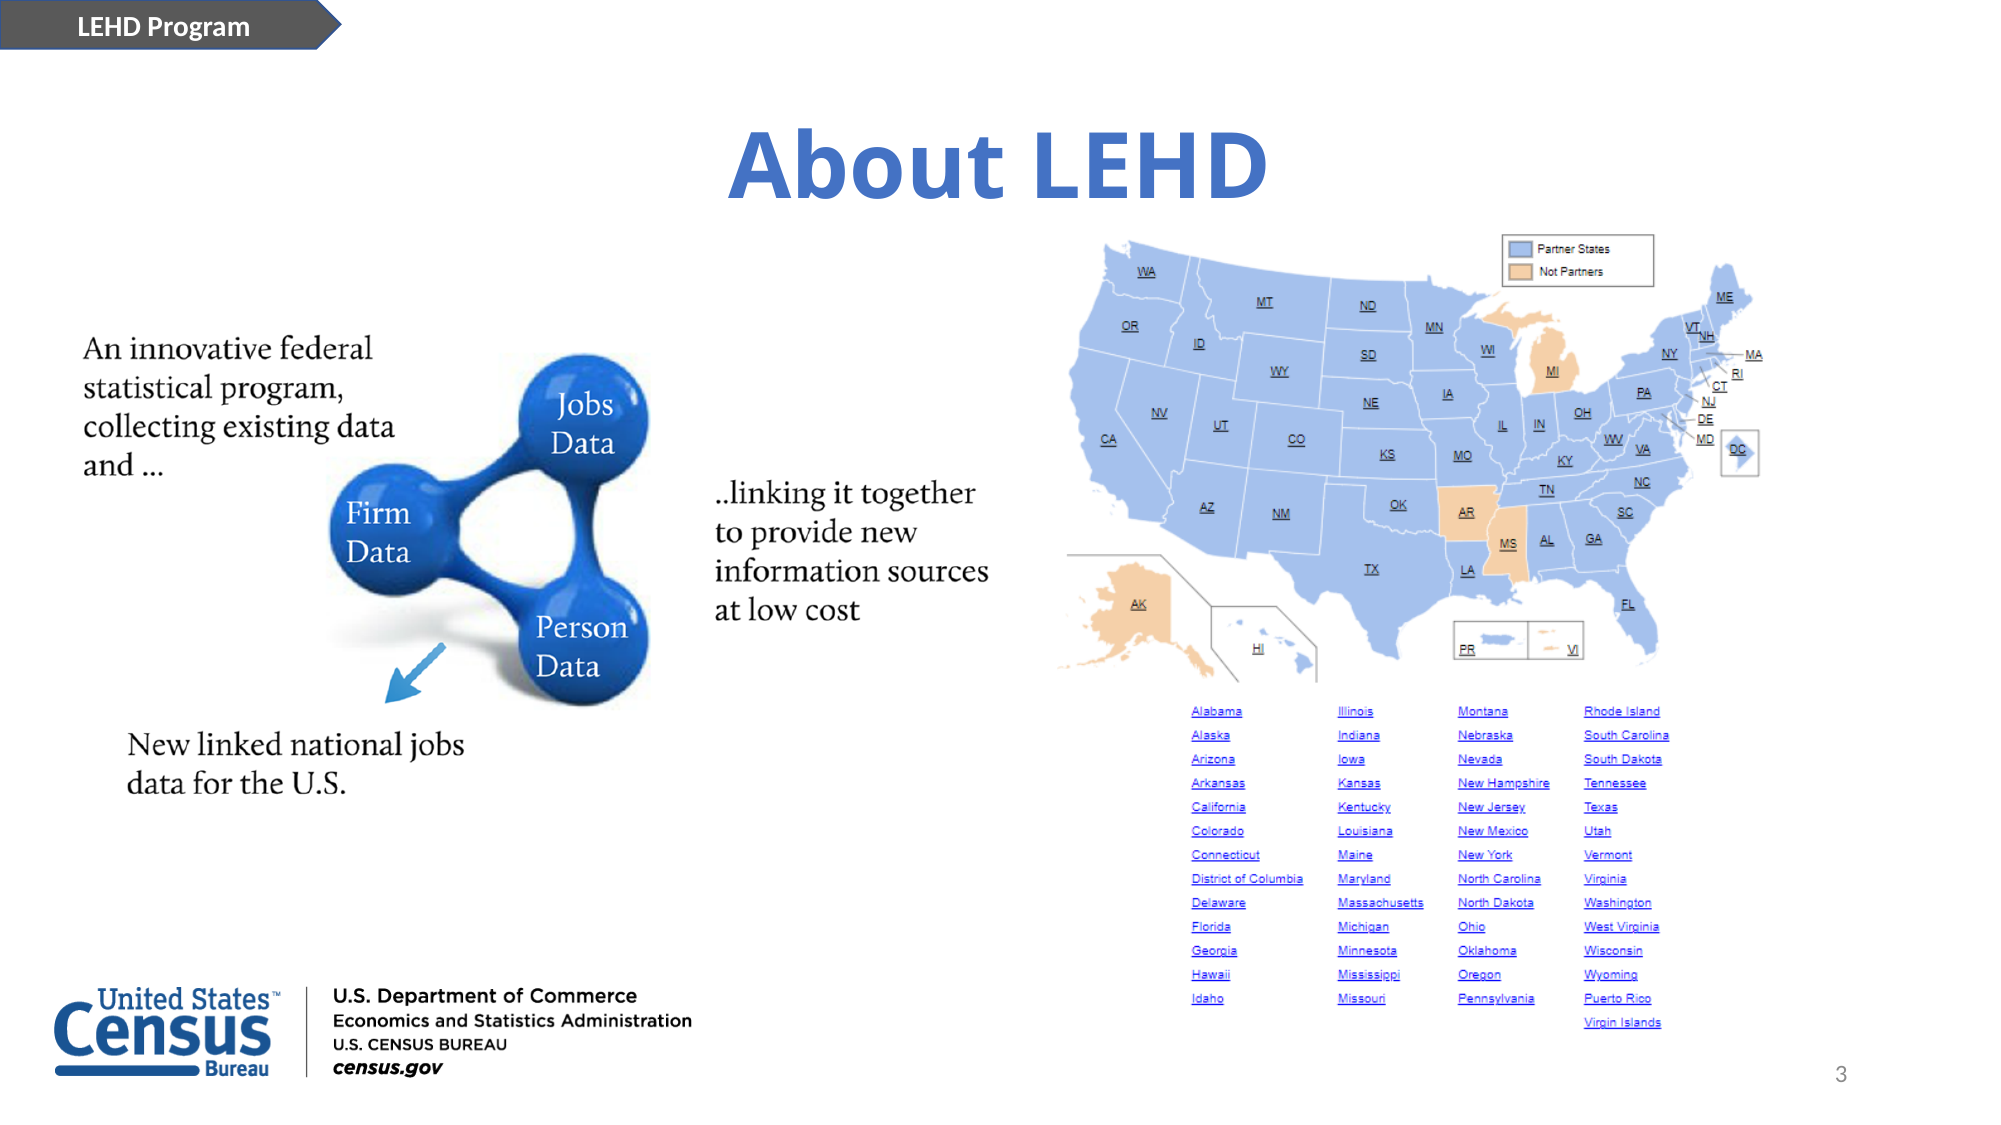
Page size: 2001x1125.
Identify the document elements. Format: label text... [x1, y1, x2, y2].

slide_number 3 [1412, 1042, 1863, 1103]
title About LEHD [137, 59, 1863, 278]
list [1057, 218, 1788, 1043]
picture [63, 313, 1000, 820]
picture [54, 986, 692, 1078]
text_box LEHD Program [0, 0, 342, 50]
